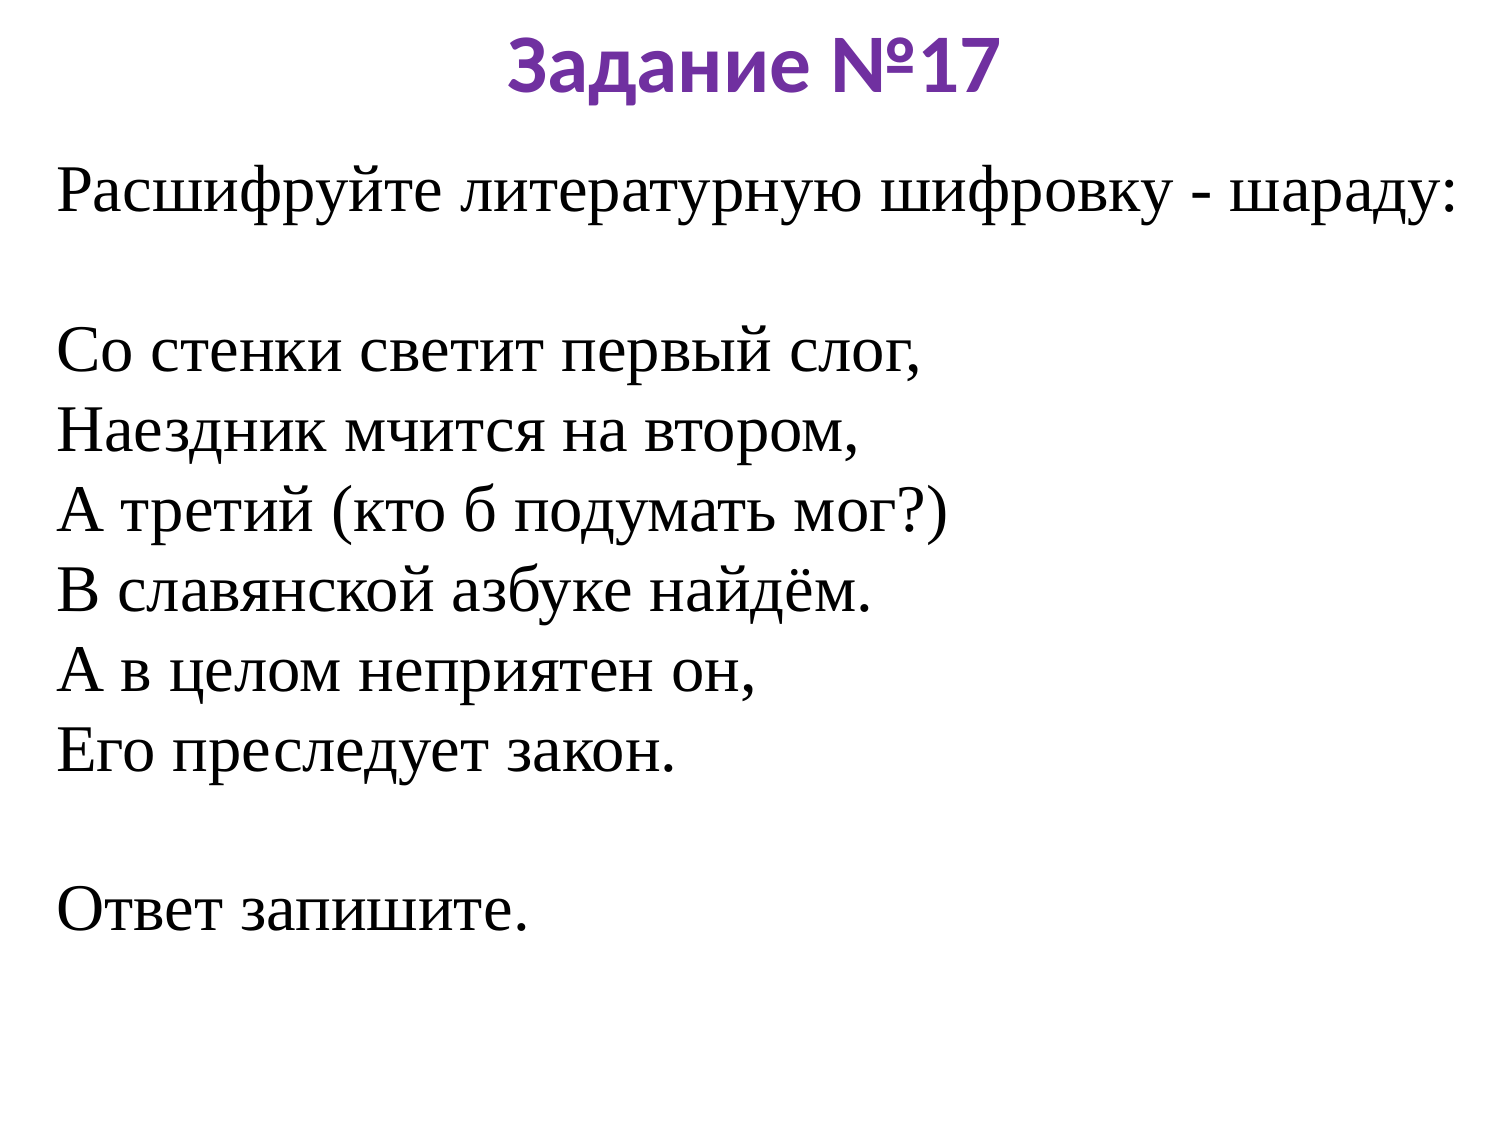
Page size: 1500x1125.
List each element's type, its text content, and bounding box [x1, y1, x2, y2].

text_box Задание №17 [0, 2, 1500, 117]
text_box Расшифруйте литературную шифровку - шараду: Со стенки светит первый слог, Наездник мчится на втором, А третий (кто б подумать мог?) В славянской азбуке найдём. А в целом неприятен он, Его преследует закон. Ответ запишите. [41, 137, 1477, 952]
